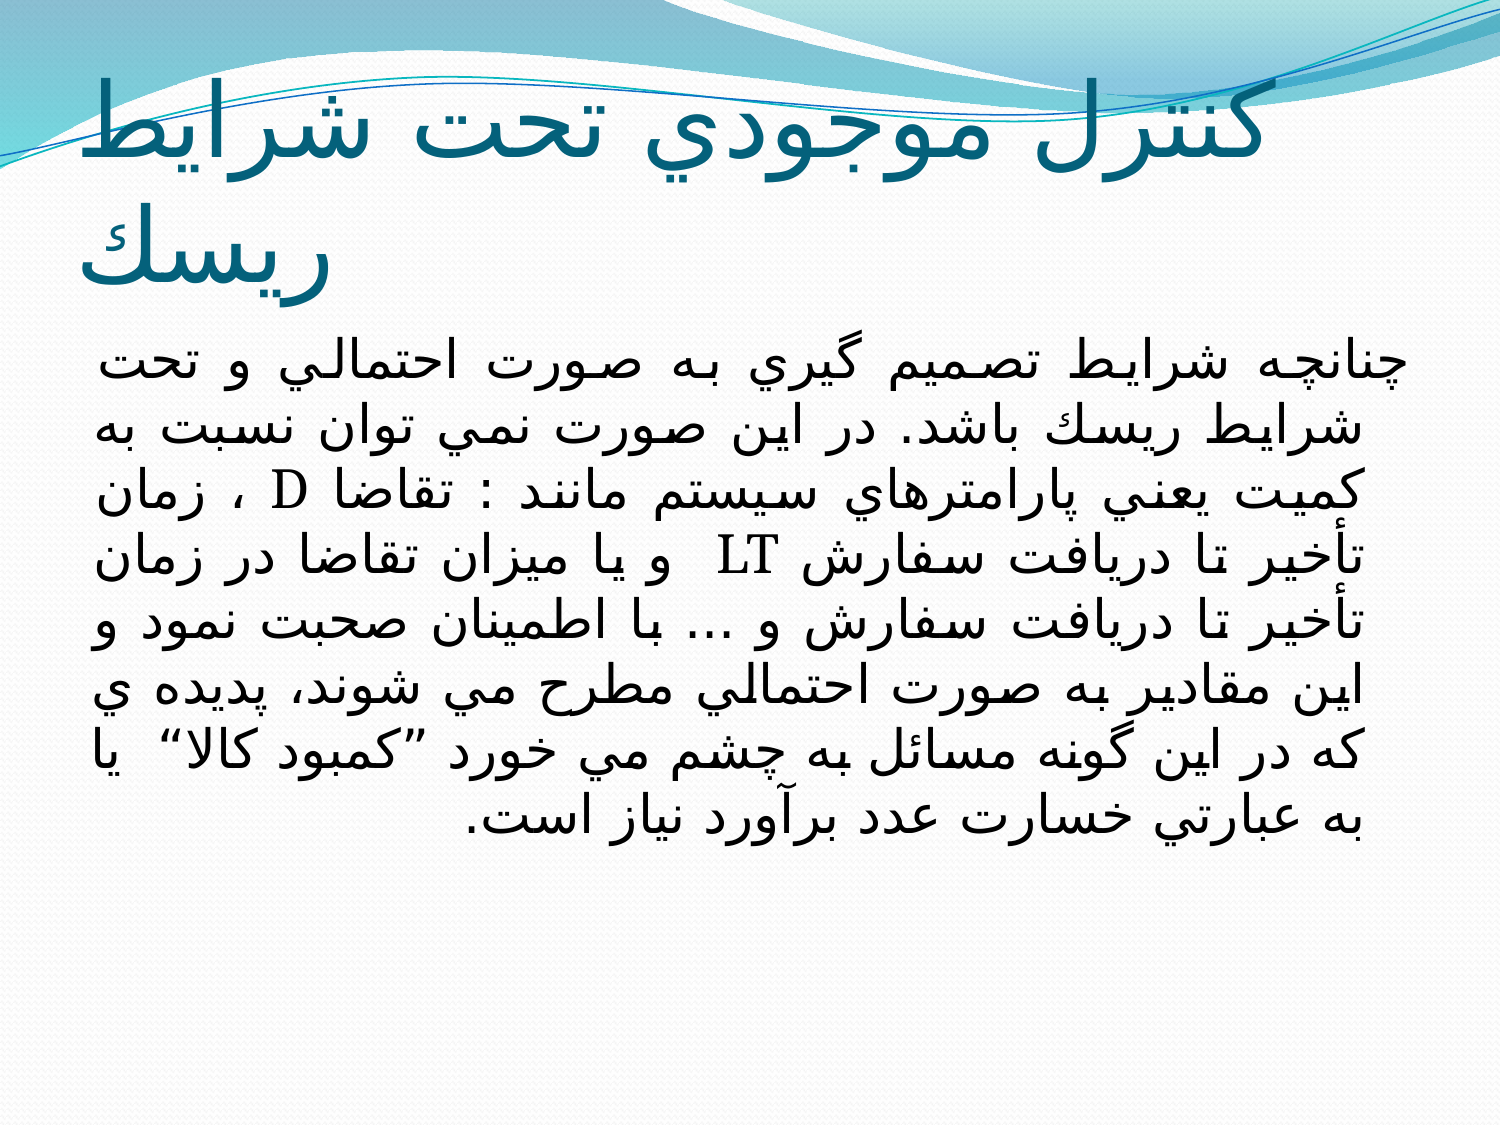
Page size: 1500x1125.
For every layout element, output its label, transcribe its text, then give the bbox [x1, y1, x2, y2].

list چنانچه شرايط تصميم گيري به صورت احتمالي و تحت شرايط ريسك باشد. در اين صورت نمي توان نسبت به كميت يعني پارامترهاي سيستم مانند : تقاضا D ، زمان تأخير تا دريافت سفارش LT و يا ميزان تقاضا در زمان تأخير تا دريافت سفارش و ... با اطمينان صحبت نمود و اين مقادير به صورت احتمالي مطرح مي شوند، پديده ي كه در اين گونه مسائل به چشم مي خورد ”كمبود كالا“ يا به عبارتي خسارت عدد برآورد نياز است. [75, 317, 1425, 1038]
title كنترل موجودي تحت شرايط ريسك [75, 115, 1425, 303]
